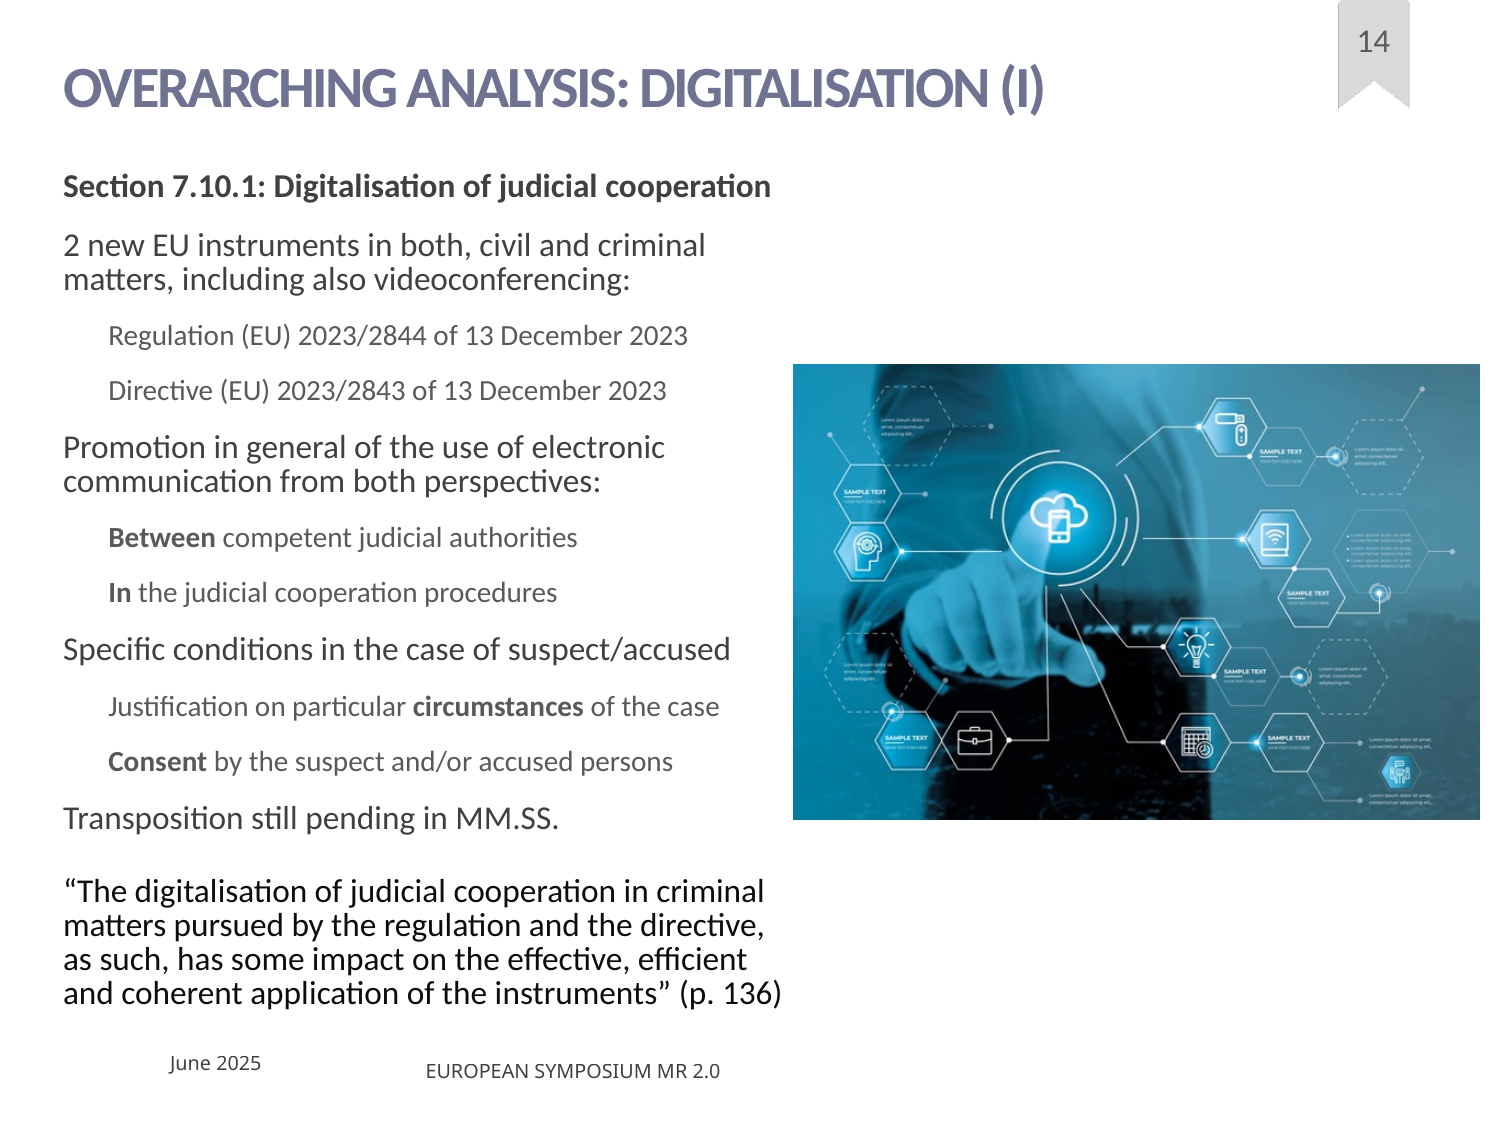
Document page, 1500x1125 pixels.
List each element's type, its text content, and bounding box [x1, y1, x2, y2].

slide_number 14 [1328, 13, 1418, 67]
list Section 7.10.1: Digitalisation of judicial cooperation 2 new EU instruments in both, civil and criminal matters, including also videoconferencing: Regulation (EU) 2023/2844 of 13 December 2023 Directive (EU) 2023/2843 of 13 December 2023 Promotion in general of the use of electronic communication from both perspectives: Between competent judicial authorities In the judicial cooperation procedures Specific conditions in the case of suspect/accused Justification on particular circumstances of the case Consent by the suspect and/or accused persons Transposition still pending in MM.SS. “The digitalisation of judicial cooperation in criminal matters pursued by the regulation and the directive, as such, has some impact on the effective, efficient and coherent application of the instruments” (p. 136) [48, 162, 816, 1090]
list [793, 363, 1480, 821]
title OVERARCHING ANALYSIS: DIGITALISATION (I) [48, 0, 1374, 225]
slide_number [155, 1051, 352, 1074]
footer European Symposium MR 2.0 [410, 1051, 1030, 1090]
picture [1374, 0, 1460, 119]
